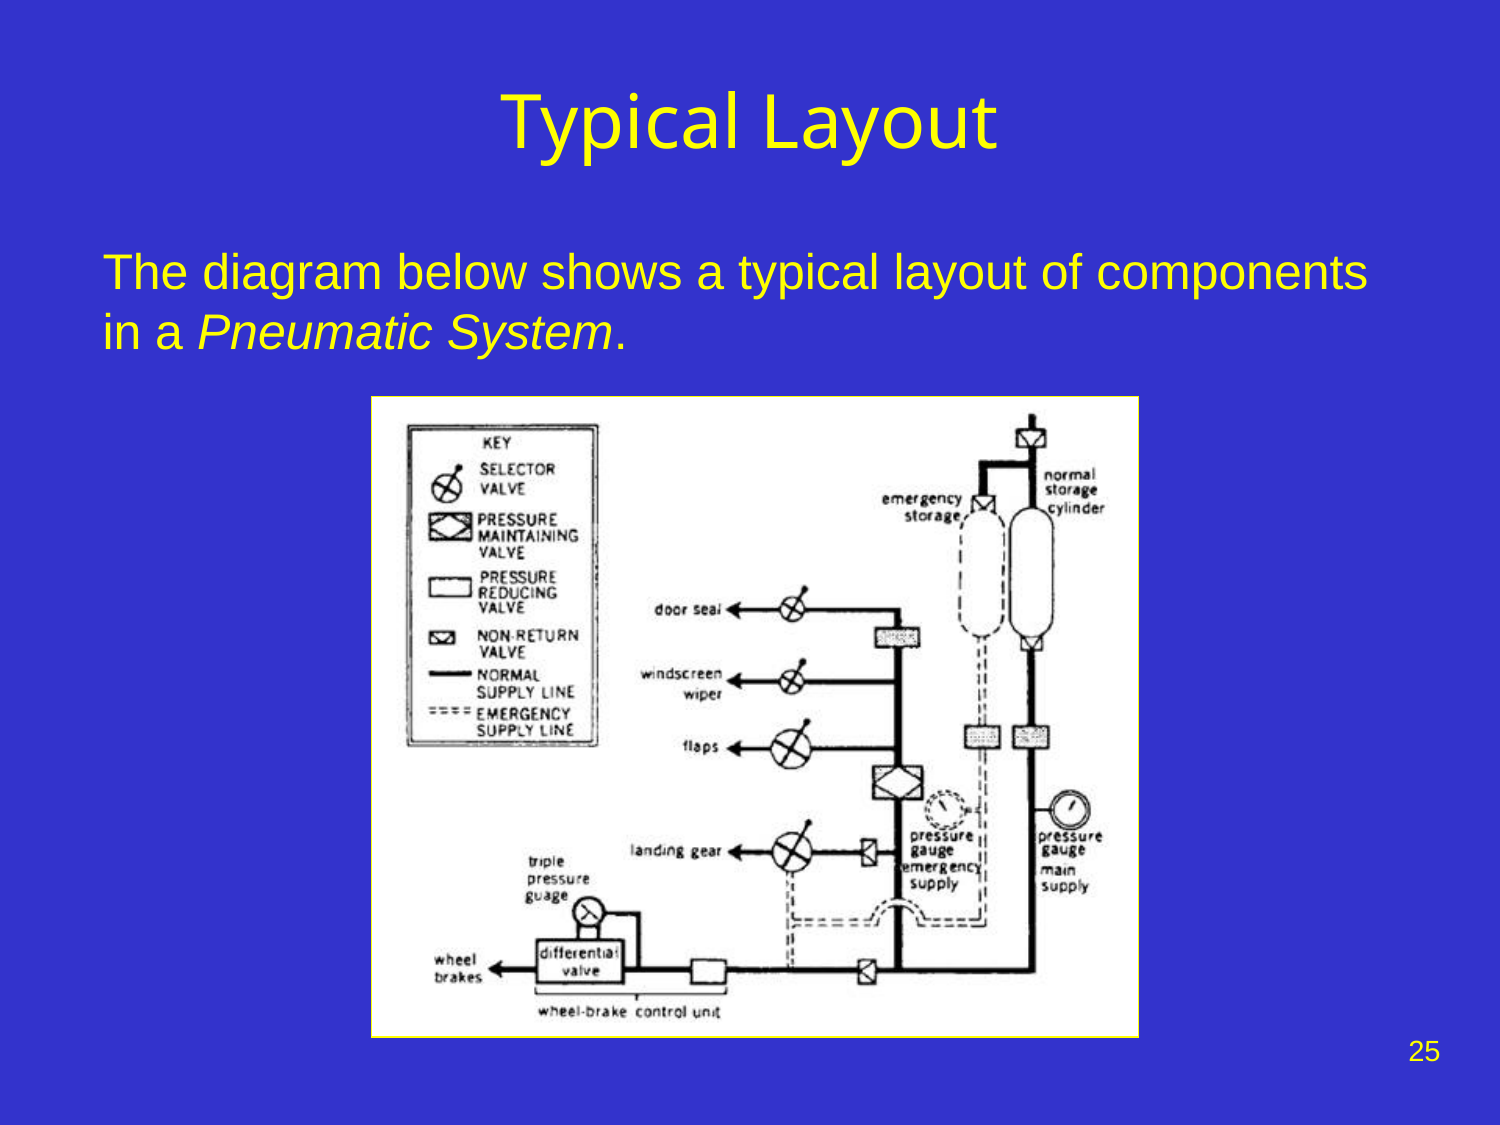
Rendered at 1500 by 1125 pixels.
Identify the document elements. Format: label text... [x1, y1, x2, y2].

list The diagram below shows a typical layout of components in a Pneumatic System. [87, 231, 1413, 995]
picture [371, 396, 1138, 1037]
slide_number 25 [1142, 1024, 1456, 1101]
title Typical Layout [87, 24, 1413, 213]
